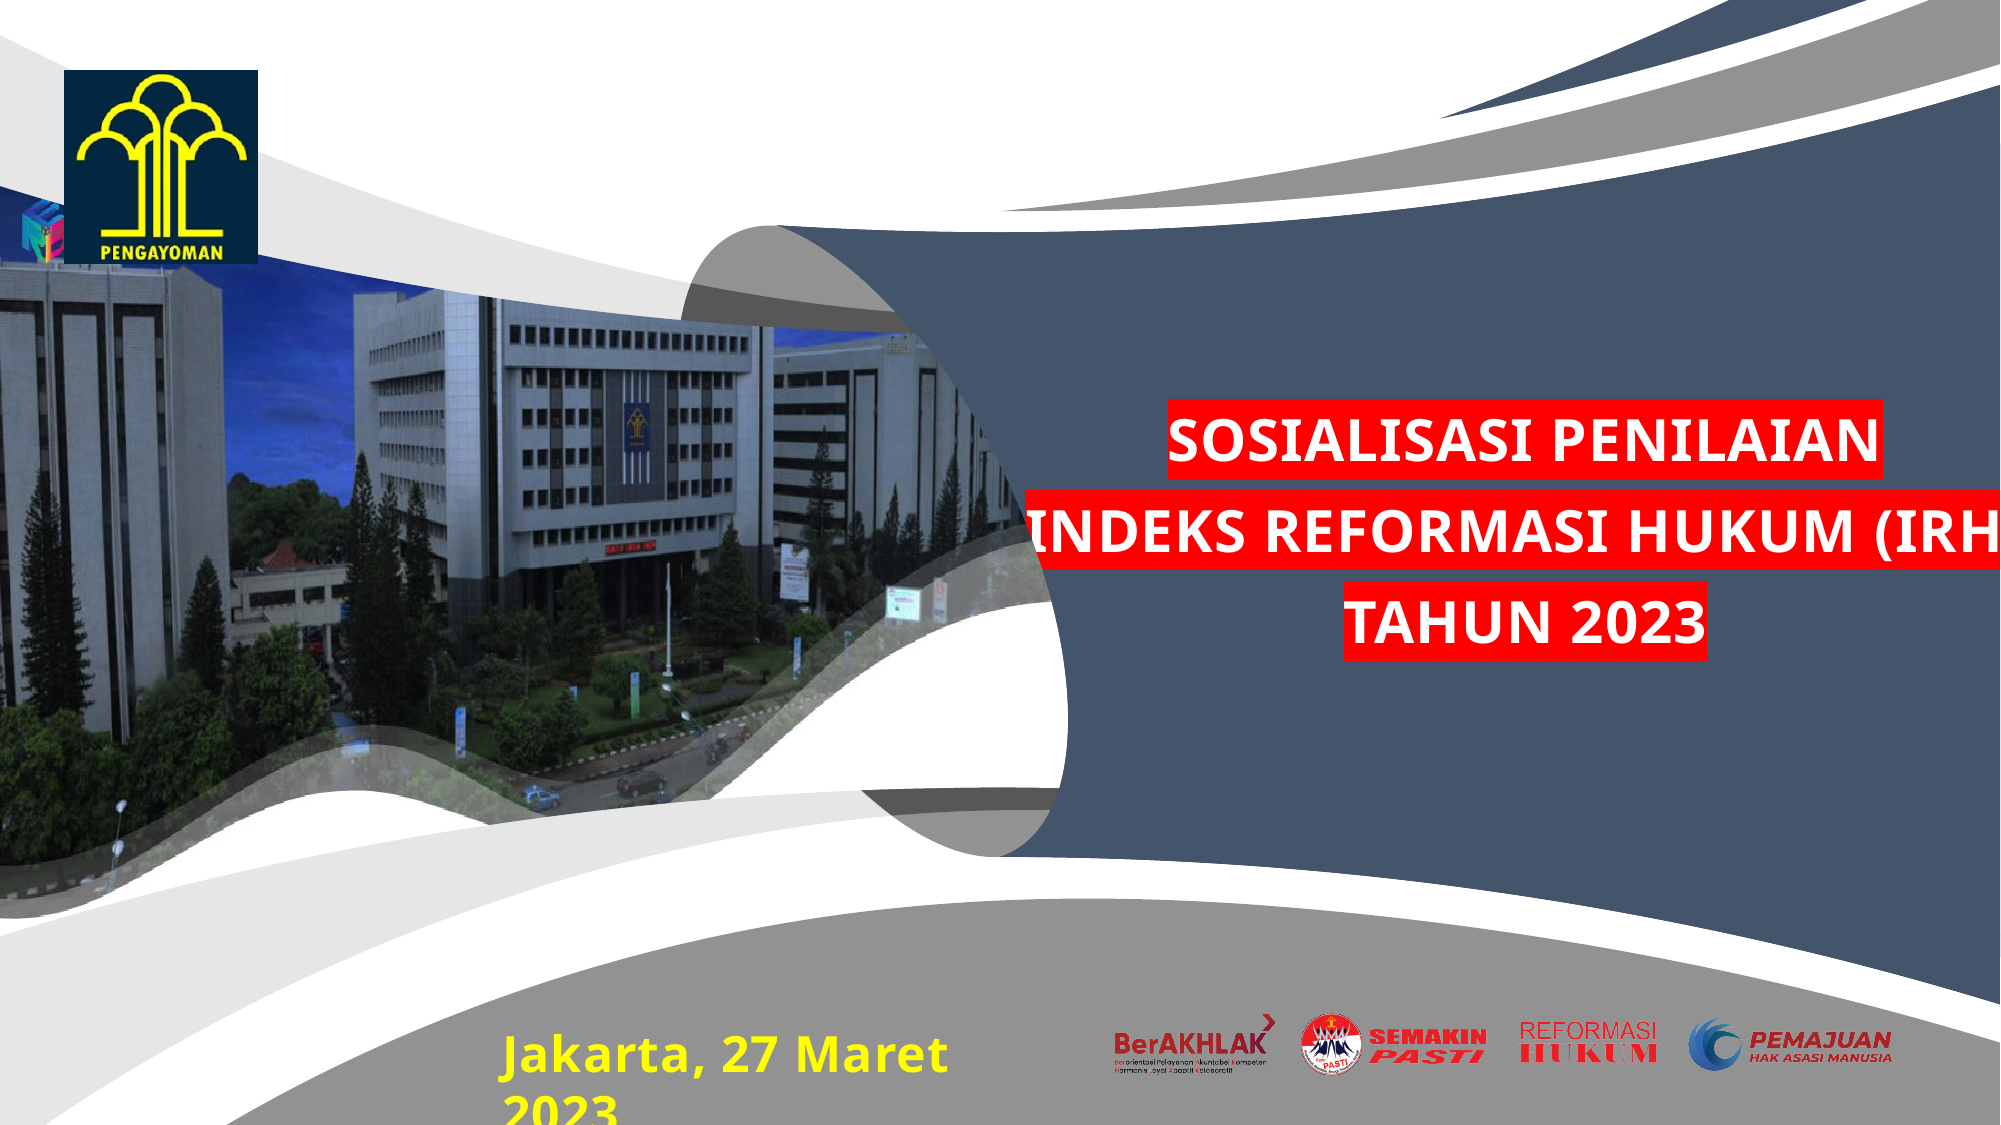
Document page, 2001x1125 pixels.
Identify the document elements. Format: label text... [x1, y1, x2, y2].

picture [1092, 977, 1906, 1095]
text_box Jakarta, 27 Maret 2023 [499, 1020, 1043, 1125]
picture [0, 70, 1068, 937]
title SOSIALISASI PENILAIAN INDEKS REFORMASI HUKUM (IRH) TAHUN 2023 [1068, 312, 2000, 725]
